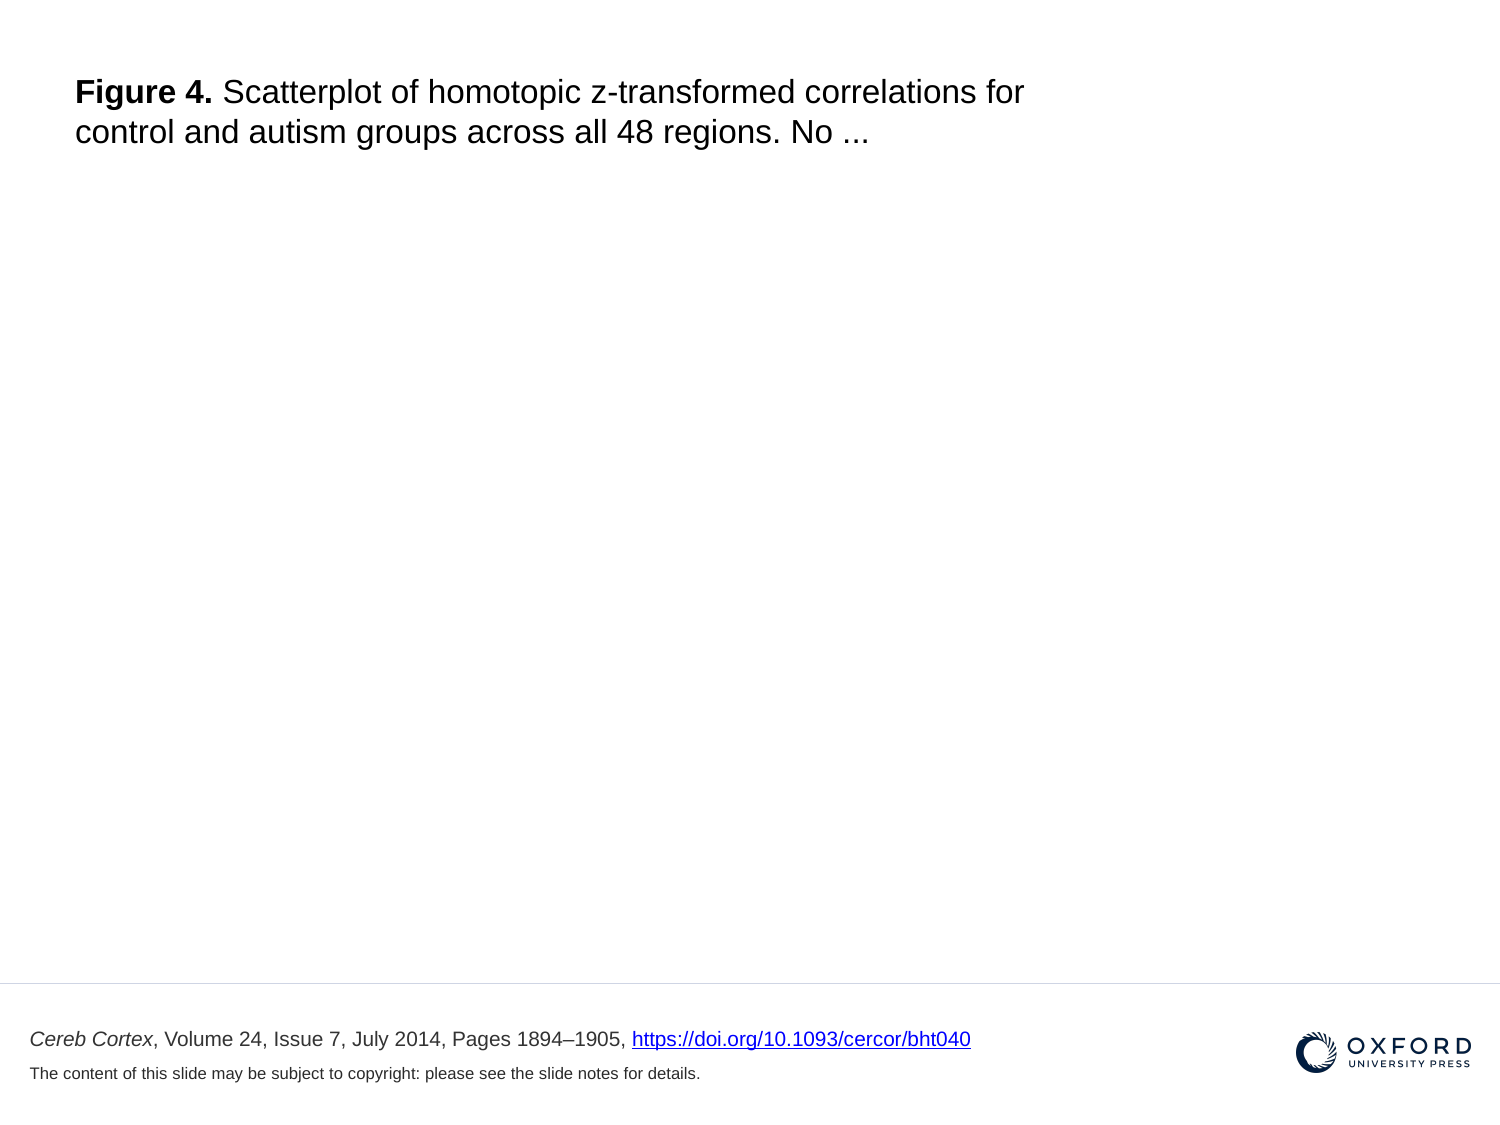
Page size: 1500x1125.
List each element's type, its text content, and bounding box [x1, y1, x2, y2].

footer Cereb Cortex, Volume 24, Issue 7, July 2014, Pages 1894–1905, https://doi.org/10.1093/cercor/bht040 The content of this slide may be subject to copyright: please see the slide notes for details. [0, 983, 1260, 1125]
title Figure 4. Scatterplot of homotopic z-transformed correlations for control and autism groups across all 48 regions. No ... [75, 69, 1078, 171]
picture [1296, 1032, 1471, 1073]
